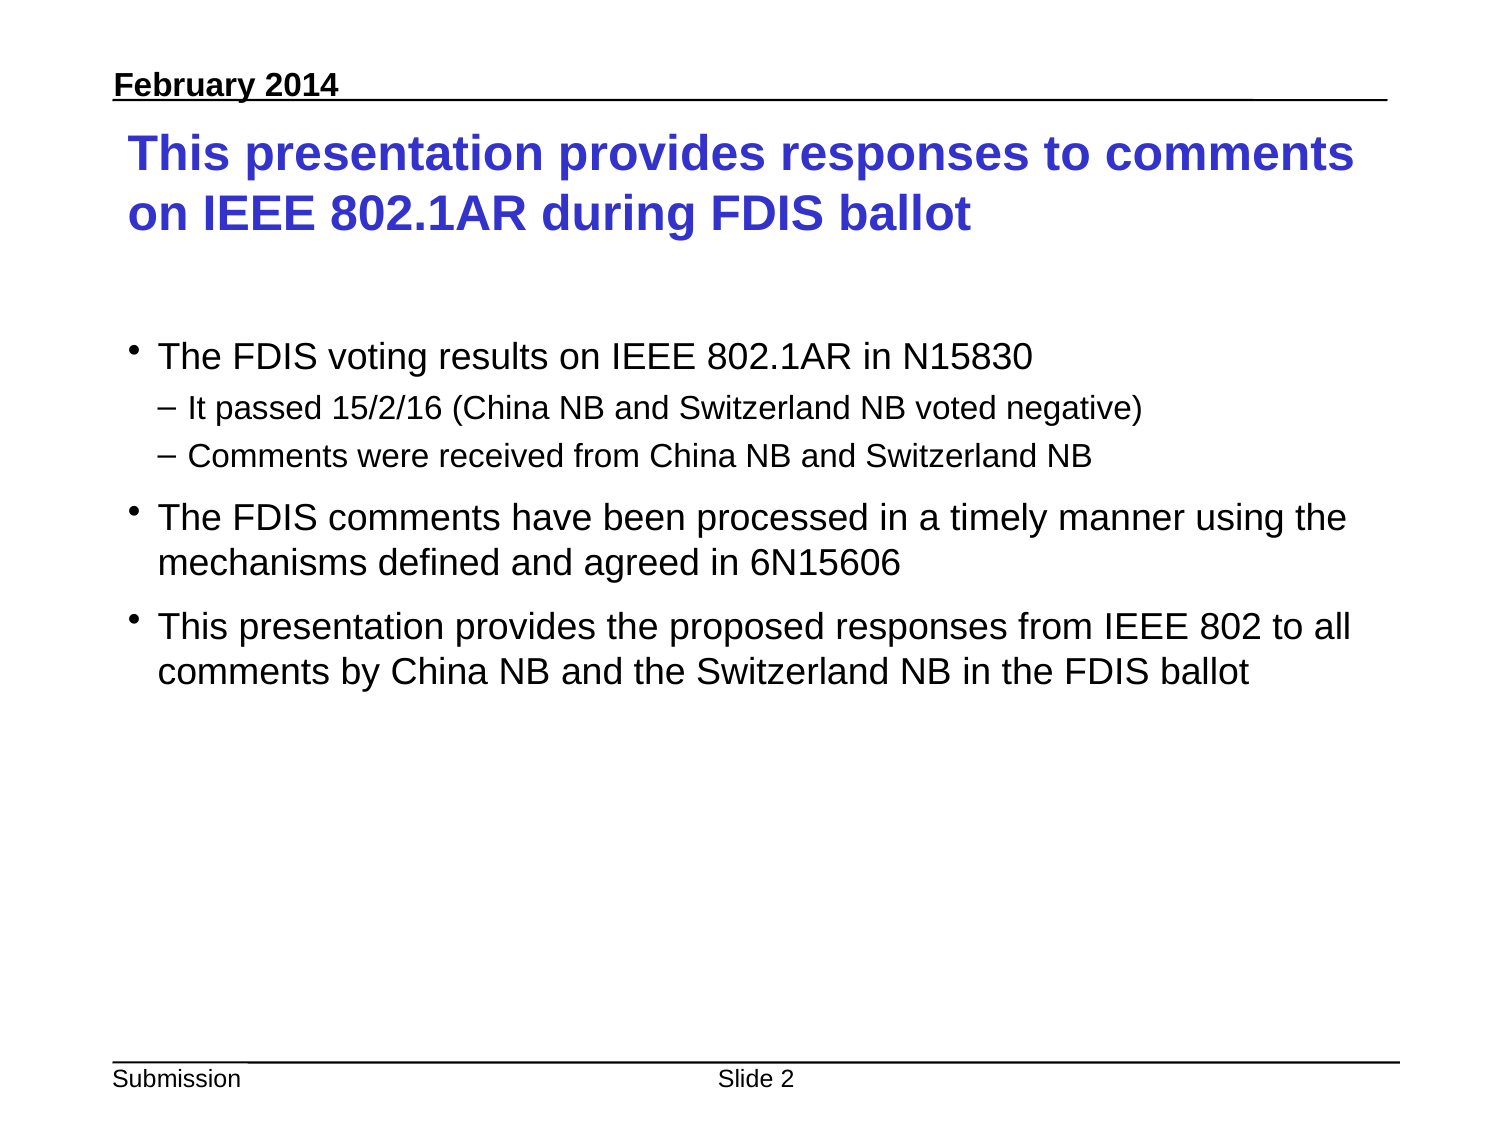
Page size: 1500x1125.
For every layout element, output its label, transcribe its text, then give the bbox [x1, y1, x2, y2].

title This presentation provides responses to comments on IEEE 802.1AR during FDIS ballot [112, 112, 1388, 288]
slide_number Slide 2 [709, 1061, 803, 1093]
list The FDIS voting results on IEEE 802.1AR in N15830 It passed 15/2/16 (China NB and Switzerland NB voted negative) Comments were received from China NB and Switzerland NB The FDIS comments have been processed in a timely manner using the mechanisms defined and agreed in 6N15606 This presentation provides the proposed responses from IEEE 802 to all comments by China NB and the Switzerland NB in the FDIS ballot [112, 324, 1388, 1000]
